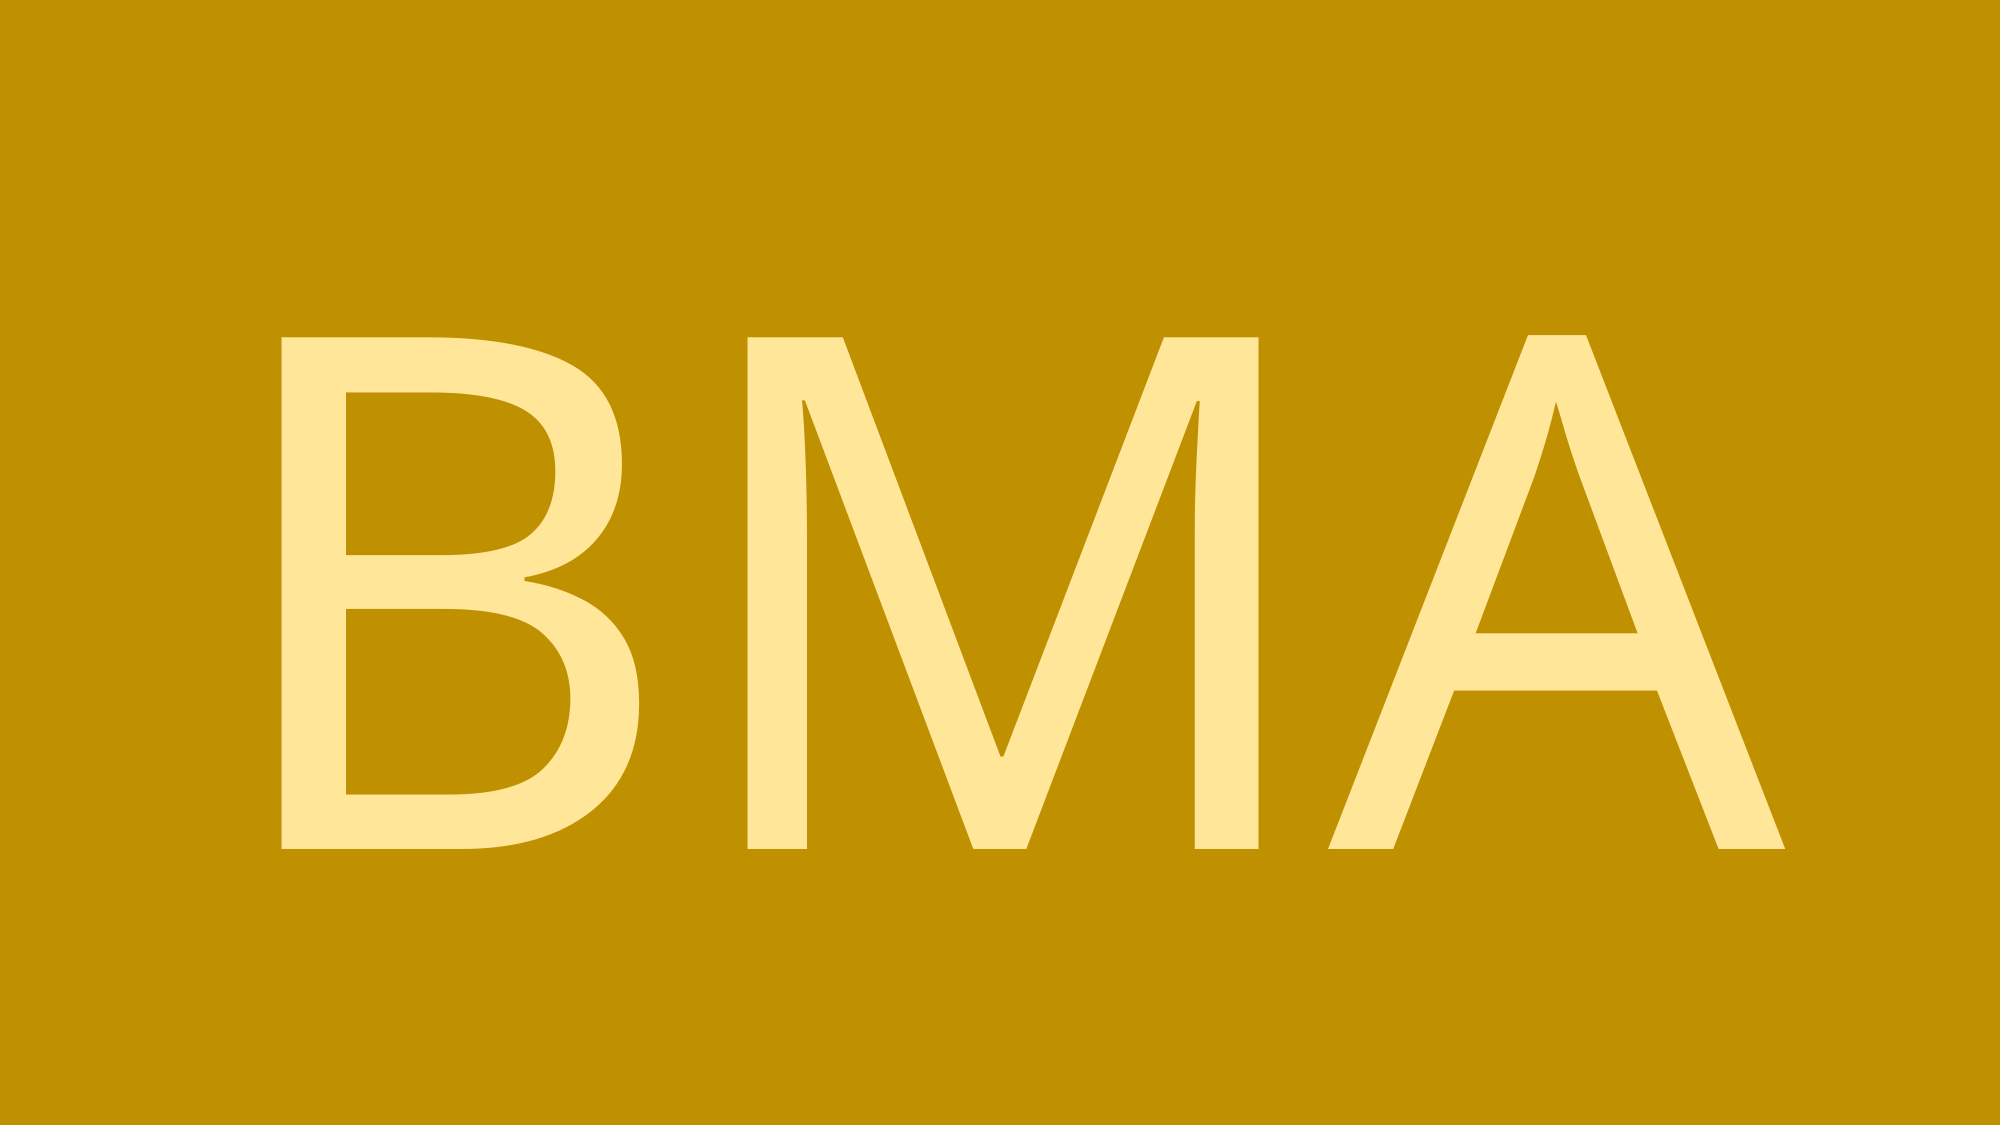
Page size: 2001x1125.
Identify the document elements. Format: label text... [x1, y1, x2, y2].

text_box BMA [198, 125, 1802, 1000]
